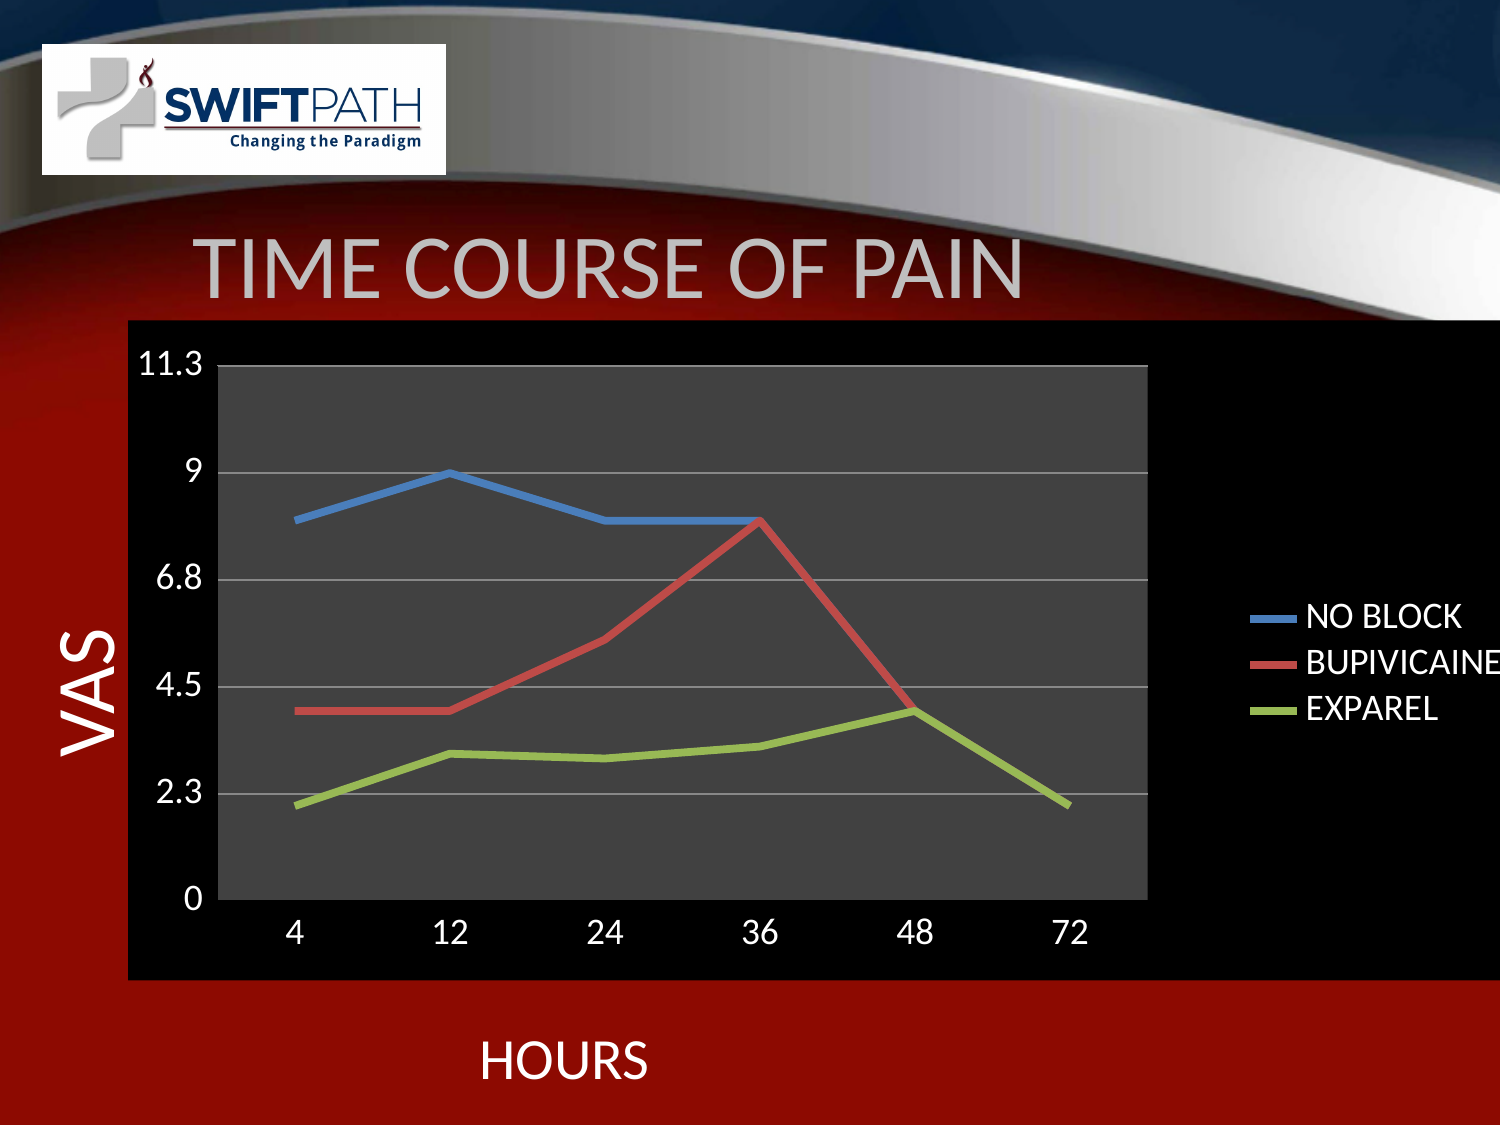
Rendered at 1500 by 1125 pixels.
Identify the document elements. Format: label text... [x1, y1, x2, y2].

picture [0, 0, 1500, 320]
picture [0, 356, 1500, 1125]
text_box VAS [31, 469, 122, 758]
chart [127, 320, 1500, 981]
title TIME COURSE OF PAIN [0, 167, 1286, 356]
text_box HOURS [479, 1021, 952, 1092]
